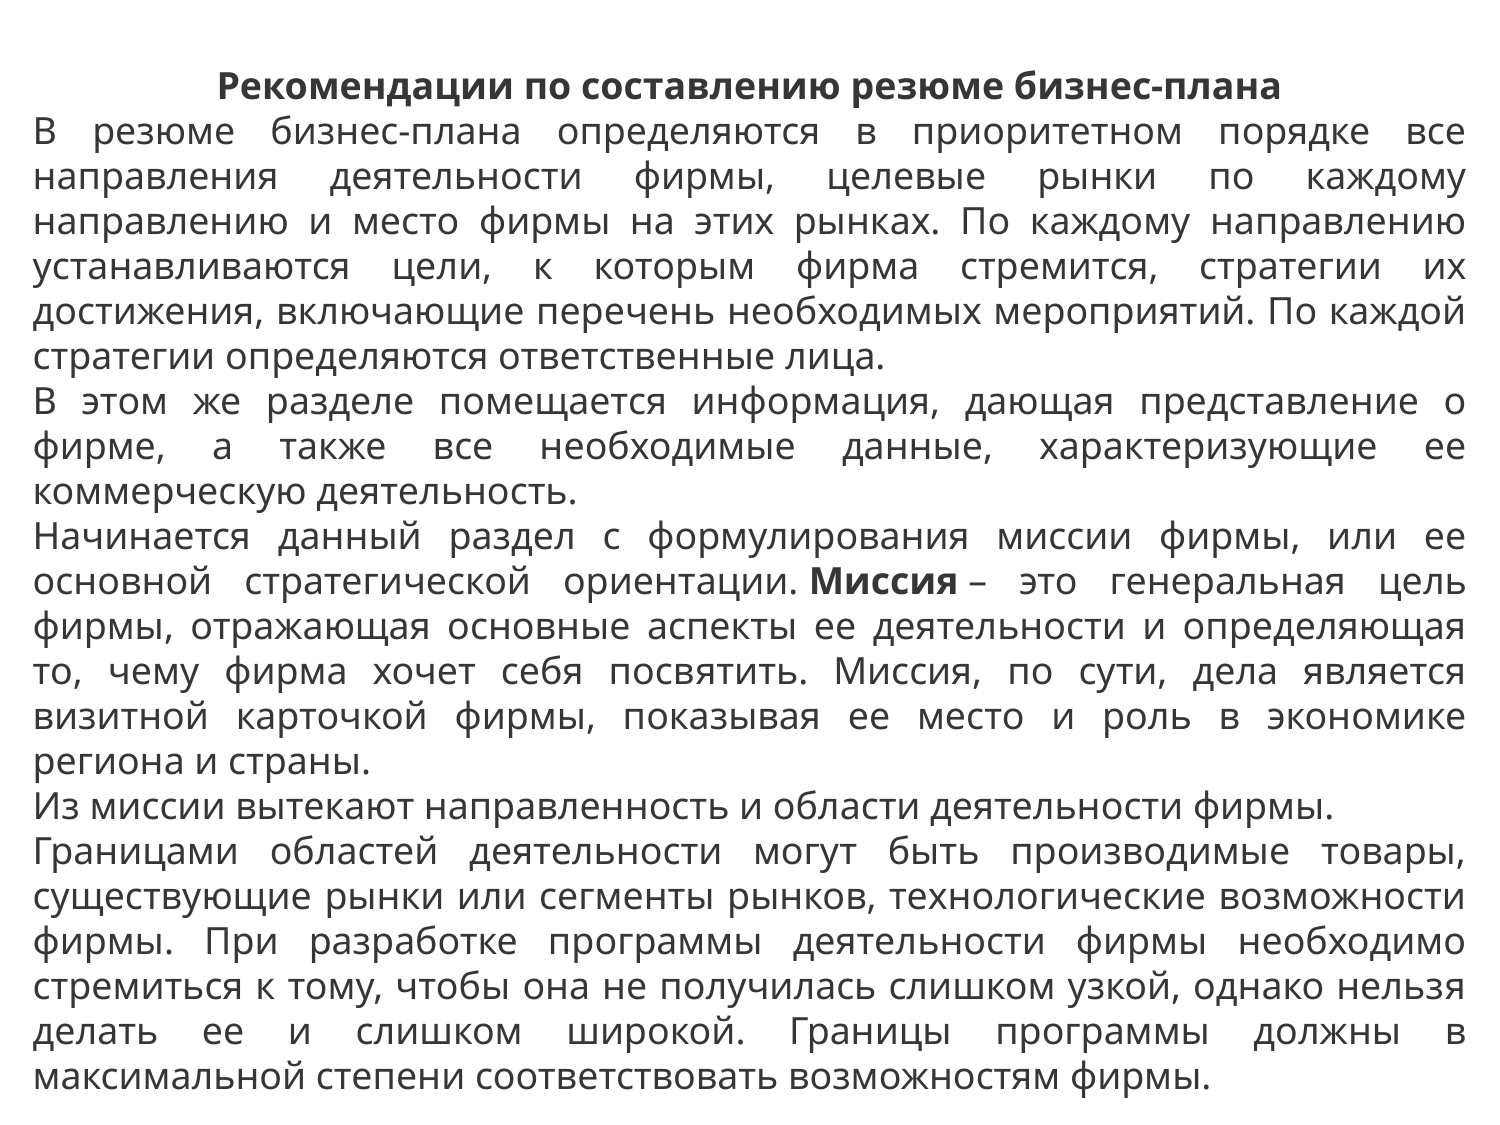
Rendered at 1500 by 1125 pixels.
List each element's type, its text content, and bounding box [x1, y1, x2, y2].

text_box Рекомендации по составлению резюме бизнес-плана В резюме бизнес-плана определяются в приоритетном порядке все направления деятельности фирмы, целевые рынки по каждому направлению и место фирмы на этих рынках. По каждому направлению устанавливаются цели, к которым фирма стремится, стратегии их достижения, включающие перечень необходимых мероприятий. По каждой стратегии определяются ответственные лица. В этом же разделе помещается информация, дающая представление о фирме, а также все необходимые данные, характеризующие ее коммерческую деятельность. Начинается данный раздел с формулирования миссии фирмы, или ее основной стратегической ориентации. Миссия – это генеральная цель фирмы, отражающая основные аспекты ее деятельности и определяющая то, чему фирма хочет себя посвятить. Миссия, по сути, дела является визитной карточкой фирмы, показывая ее место и роль в экономике региона и страны. Из миссии вытекают направленность и области деятельности фирмы. Границами областей деятельности могут быть производимые товары, существующие рынки или сегменты рынков, технологические возможности фирмы. При разработке программы деятельности фирмы необходимо стремиться к тому, чтобы она не получилась слишком узкой, однако нельзя делать ее и слишком широкой. Границы программы должны в максимальной степени соответствовать возможностям фирмы. [17, 54, 1483, 1070]
